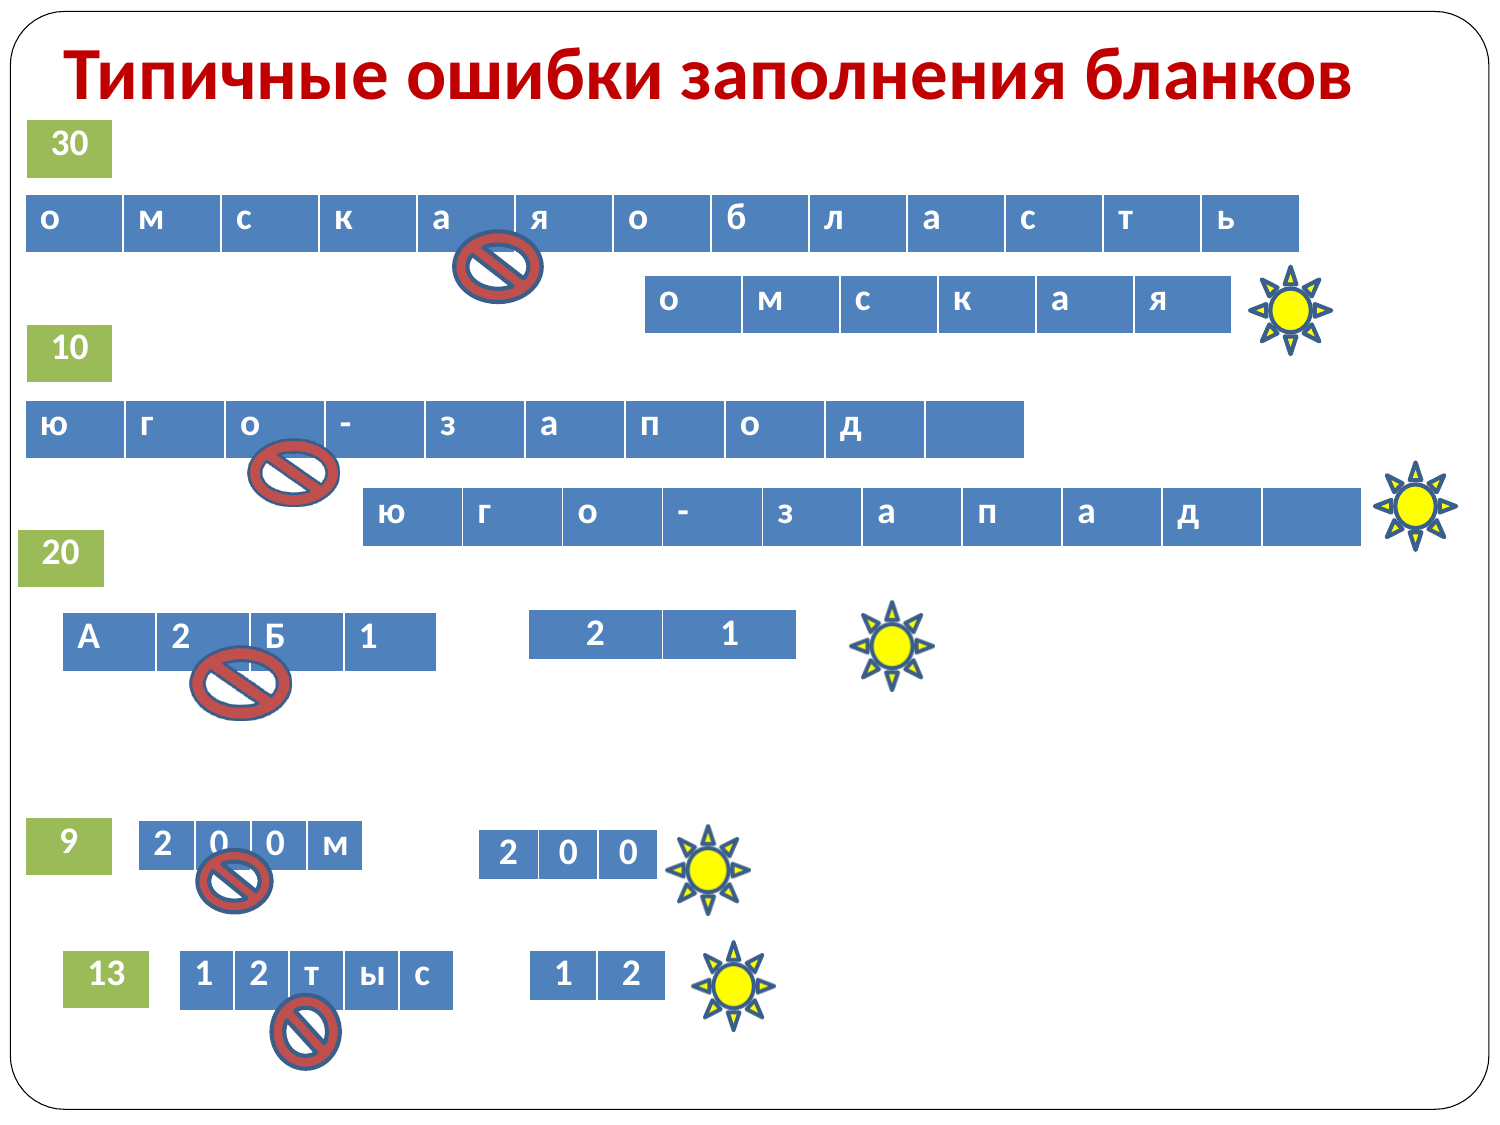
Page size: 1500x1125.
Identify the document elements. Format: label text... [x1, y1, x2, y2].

table_header з [426, 401, 524, 458]
table_header с [1006, 195, 1102, 252]
title Типичные ошибки заполнения бланков [63, 24, 1404, 116]
table_header а [418, 195, 514, 252]
table_header о [563, 488, 662, 546]
table_header ь [1202, 195, 1299, 252]
table_header 13 [63, 951, 149, 1008]
table_header о [645, 276, 741, 333]
picture [849, 600, 936, 692]
table_header п [963, 488, 1061, 546]
table_header к [320, 195, 416, 252]
table_header п [626, 401, 724, 458]
table_header А [63, 613, 155, 671]
table_header 30 [27, 120, 112, 178]
table_header а [863, 488, 961, 546]
table_header 10 [27, 325, 112, 382]
table_header к [939, 276, 1035, 333]
picture [690, 940, 777, 1032]
text_box [452, 229, 544, 305]
table_header о [226, 401, 324, 458]
text_box [1372, 460, 1459, 553]
table_header 20 [18, 530, 104, 587]
table_header 2 [157, 613, 249, 671]
table_header с [222, 195, 318, 252]
table_header о [726, 401, 824, 458]
table_header м [308, 821, 362, 870]
table_header 0 [599, 830, 657, 879]
table_header г [126, 401, 224, 458]
table_header м [743, 276, 839, 333]
table_header 2 [139, 821, 194, 870]
table_header [926, 401, 1024, 458]
table_header т [1104, 195, 1200, 252]
table_header ю [26, 401, 124, 458]
table_header 0 [539, 830, 597, 879]
table_header з [763, 488, 861, 546]
table_header 2 [479, 830, 538, 879]
table_header д [826, 401, 924, 458]
text_box [269, 992, 342, 1071]
table_header 2 [598, 951, 665, 1000]
table_header т [290, 951, 343, 1010]
table_header с [400, 951, 453, 1010]
table_header 0 [252, 821, 306, 870]
table_header а [526, 401, 624, 458]
table_header о [26, 195, 122, 252]
table_header 0 [196, 821, 250, 870]
table_header с [841, 276, 937, 333]
table_header 1 [345, 613, 436, 671]
picture [189, 645, 292, 722]
table_header я [516, 195, 612, 252]
table_header 1 [530, 951, 596, 1000]
picture [665, 824, 751, 917]
table_header 9 [26, 818, 112, 875]
table_header а [1037, 276, 1133, 333]
table_header - [663, 488, 762, 546]
text_box [195, 847, 274, 915]
table_header я [1135, 276, 1231, 333]
table_header ы [345, 951, 398, 1010]
table_header 2 [529, 610, 662, 659]
table_header 2 [235, 951, 288, 1010]
table_header б [712, 195, 808, 252]
text_box [1247, 264, 1334, 357]
table_header а [1063, 488, 1161, 546]
table_header - [326, 401, 424, 458]
table_header д [1163, 488, 1261, 546]
table_header о [614, 195, 710, 252]
table_header ю [363, 488, 462, 546]
table_header л [810, 195, 906, 252]
table_header а [908, 195, 1004, 252]
table_header 1 [663, 610, 796, 659]
picture [247, 438, 341, 507]
table_header [1263, 488, 1361, 546]
table_header Б [251, 613, 343, 671]
table_header г [463, 488, 562, 546]
table_header 1 [180, 951, 233, 1010]
table_header м [124, 195, 220, 252]
